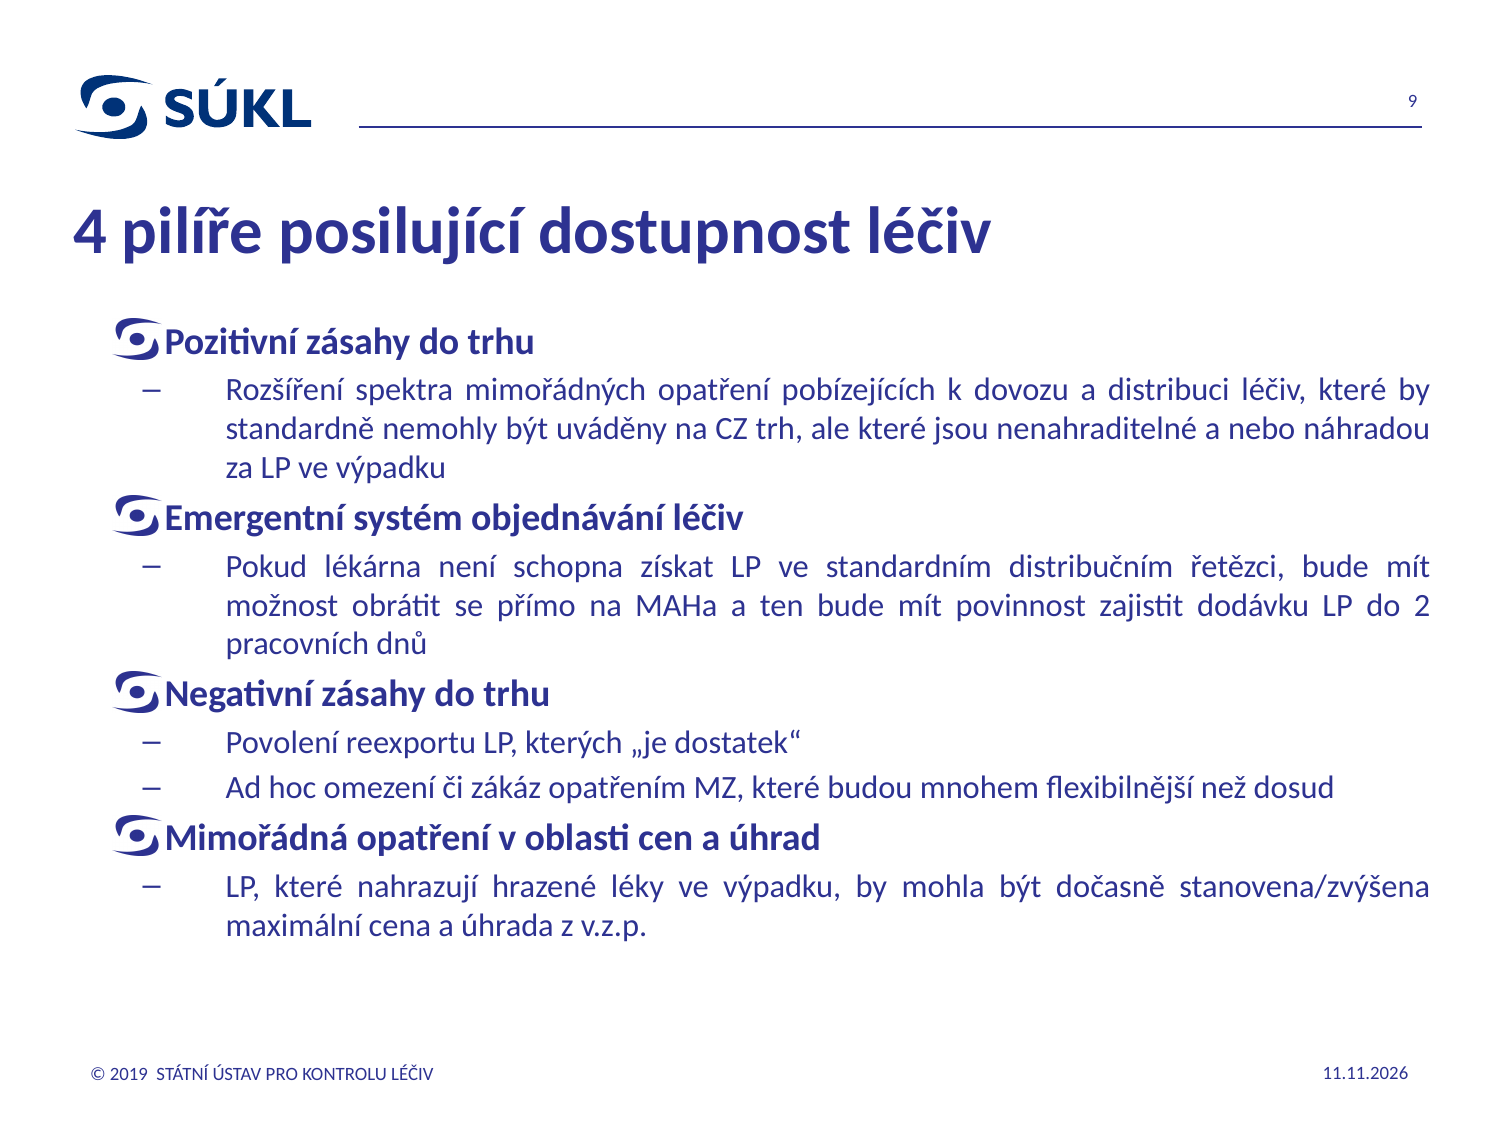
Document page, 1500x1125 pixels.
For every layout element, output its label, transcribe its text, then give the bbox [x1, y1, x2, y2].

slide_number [1127, 1042, 1424, 1102]
text_box 4 pilíře posilující dostupnost léčiv [58, 179, 1332, 275]
footer © 2019 STÁTNÍ ÚSTAV PRO KONTROLU LÉČIV [75, 1042, 550, 1103]
list Pozitivní zásahy do trhu Rozšíření spektra mimořádných opatření pobízejících k dovozu a distribuci léčiv, které by standardně nemohly být uváděny na CZ trh, ale které jsou nenahraditelné a nebo náhradou za LP ve výpadku Emergentní systém objednávání léčiv Pokud lékárna není schopna získat LP ve standardním distribučním řetězci, bude mít možnost obrátit se přímo na MAHa a ten bude mít povinnost zajistit dodávku LP do 2 pracovních dnů Negativní zásahy do trhu Povolení reexportu LP, kterých „je dostatek“ Ad hoc omezení či zákáz opatřením MZ, které budou mnohem flexibilnější než dosud Mimořádná opatření v oblasti cen a úhrad LP, které nahrazují hrazené léky ve výpadku, by mohla být dočasně stanovena/zvýšena maximální cena a úhrada z v.z.p. [97, 309, 1448, 953]
picture [112, 671, 162, 713]
picture [112, 318, 162, 360]
picture [112, 495, 162, 536]
picture [112, 815, 162, 856]
slide_number 9 [1240, 88, 1418, 124]
